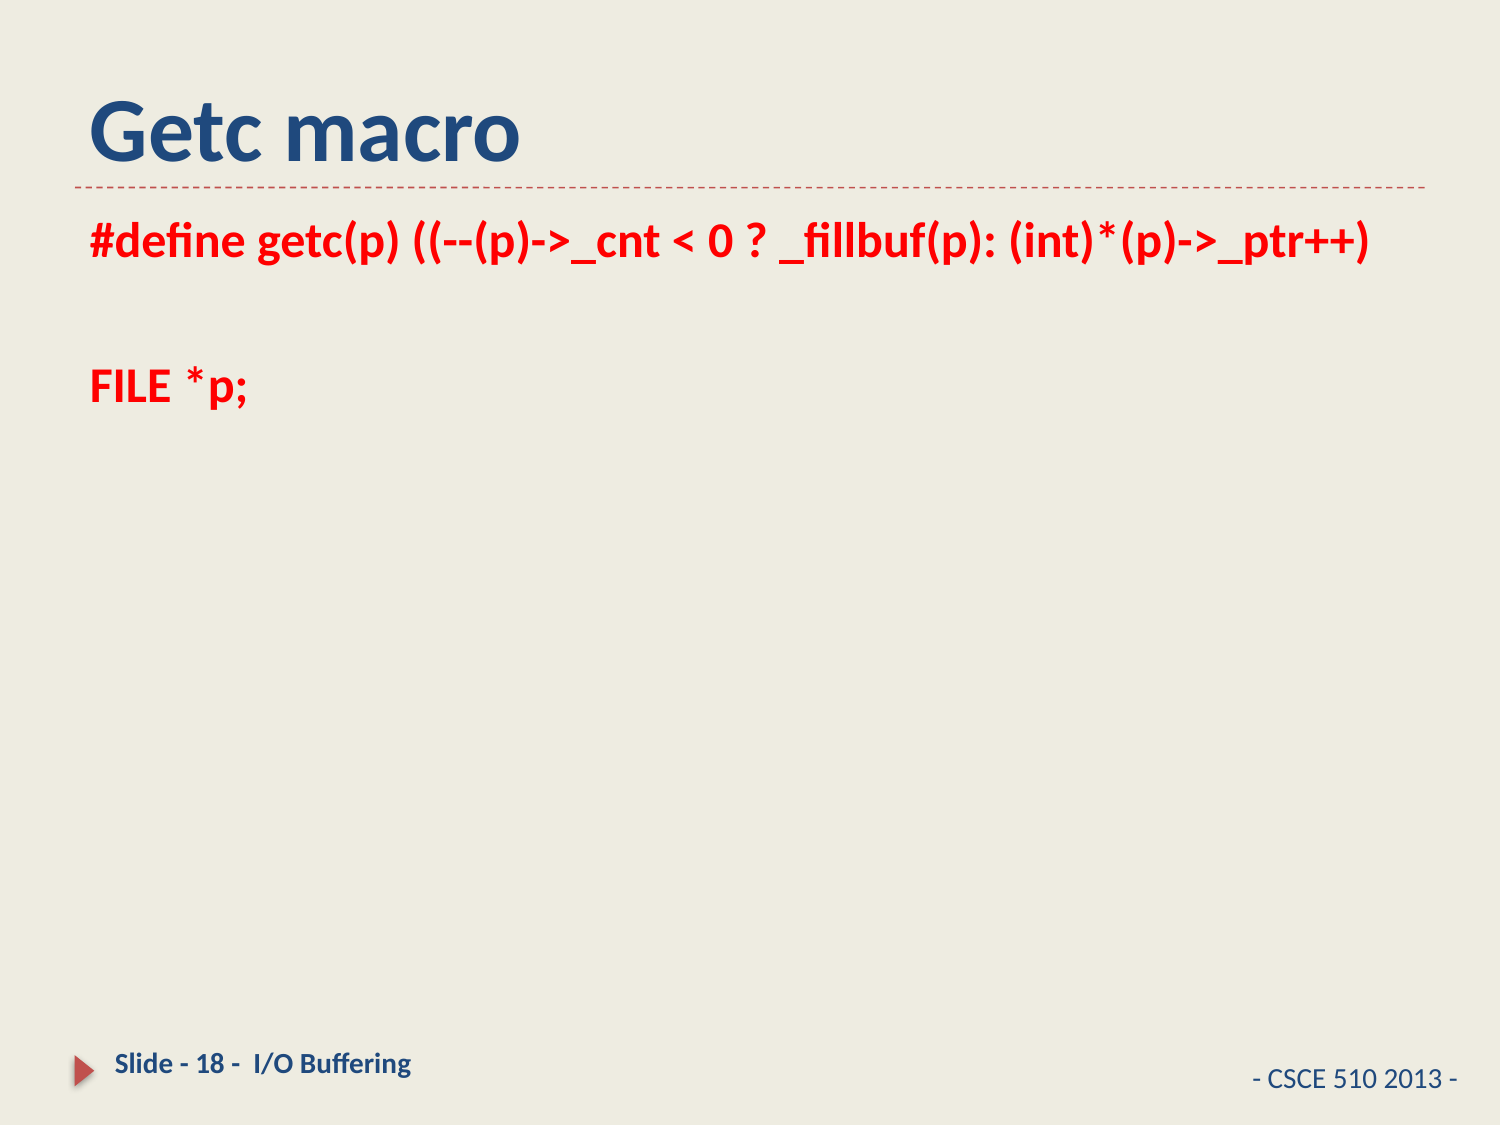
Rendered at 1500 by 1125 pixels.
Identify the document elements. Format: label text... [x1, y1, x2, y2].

list #define getc(p) ((--(p)->_cnt < 0 ? _fillbuf(p): (int)*(p)->_ptr++) FILE *p; [75, 200, 1425, 1010]
slide_number Slide - 18 - I/O Buffering [99, 1037, 462, 1098]
slide_number - CSCE 510 2013 - [1237, 1052, 1488, 1113]
title Getc macro [75, 24, 1425, 188]
